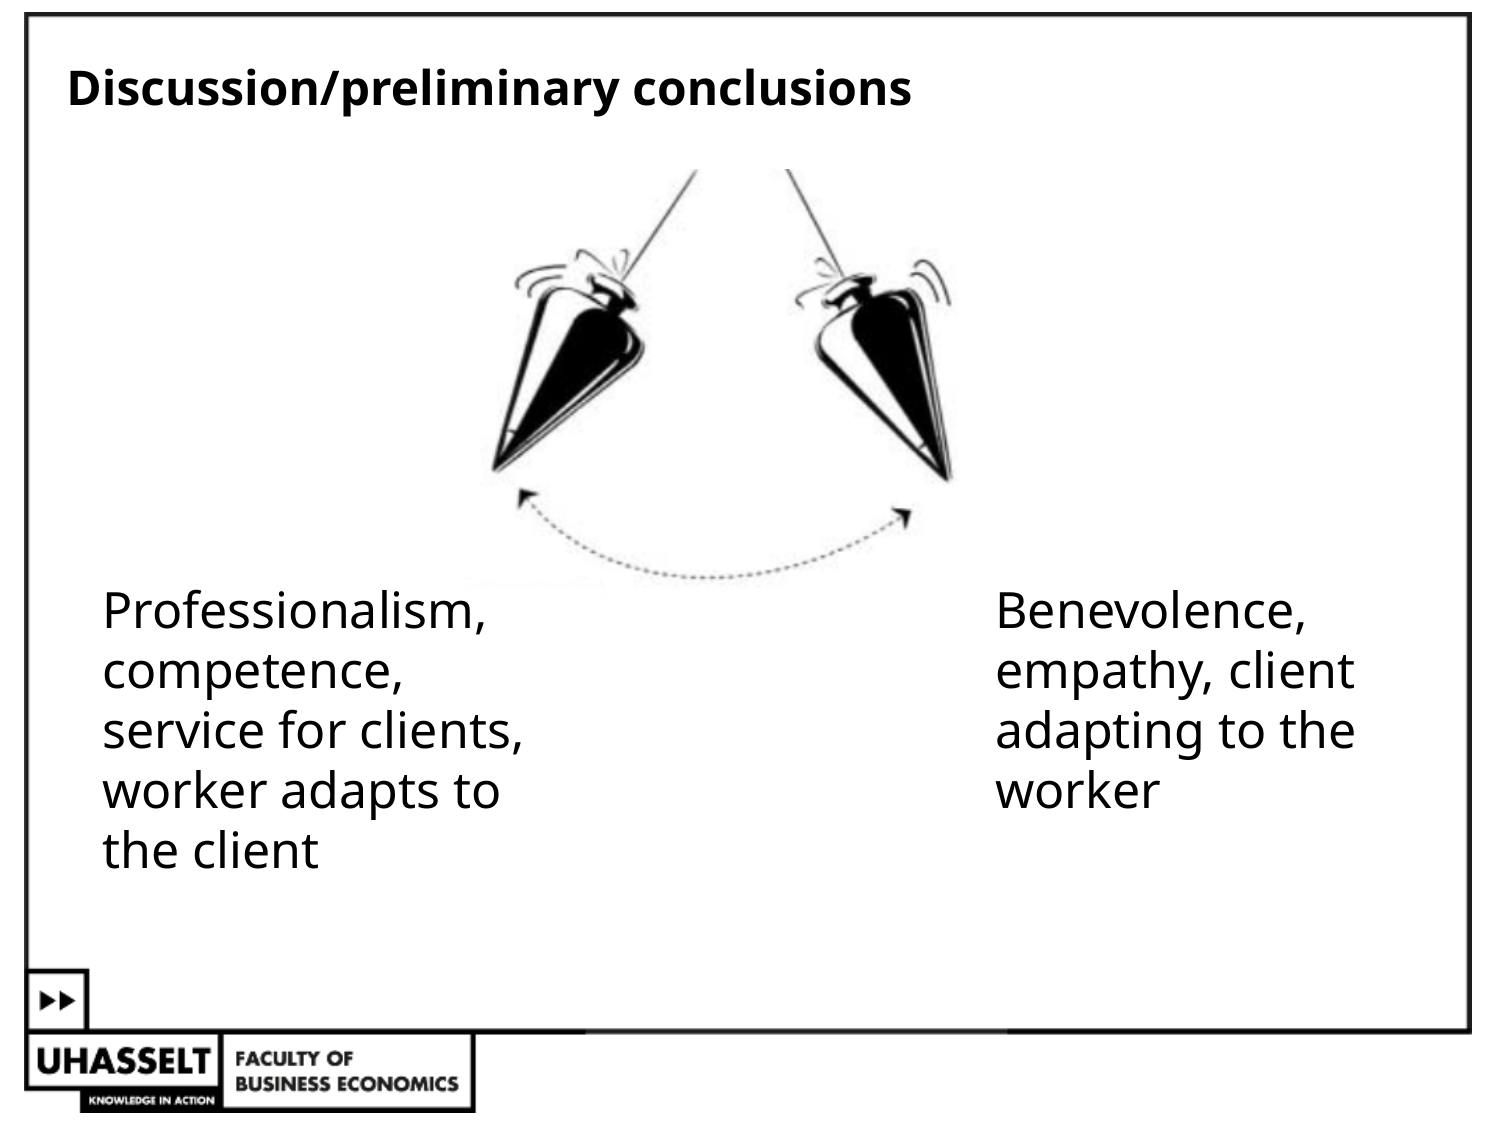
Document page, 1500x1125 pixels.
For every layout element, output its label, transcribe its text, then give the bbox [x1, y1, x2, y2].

text_box Benevolence, empathy, client adapting to the worker [980, 570, 1413, 826]
text_box Professionalism, competence, service for clients, worker adapts to the client [87, 570, 549, 886]
text_box Discussion/preliminary conclusions [51, 50, 1413, 123]
picture [24, 12, 1472, 1113]
